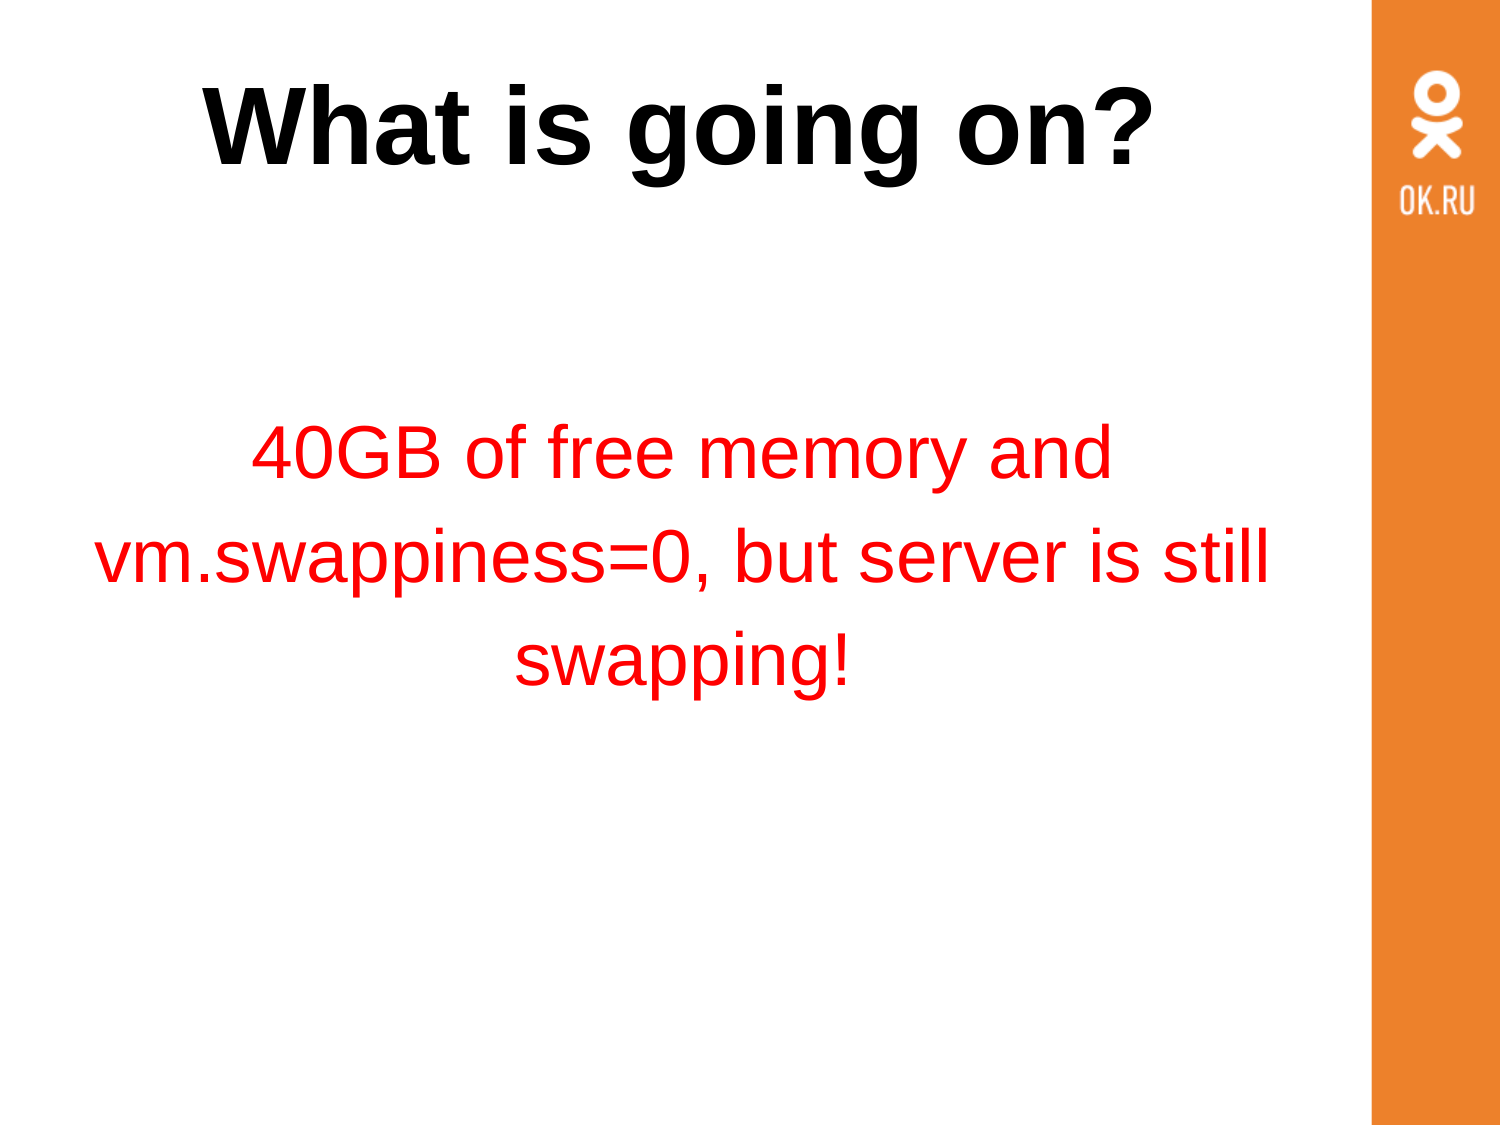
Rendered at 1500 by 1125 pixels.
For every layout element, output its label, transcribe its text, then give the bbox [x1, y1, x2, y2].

picture [0, 0, 1500, 1125]
title What is going on? [1, 38, 1361, 165]
list 40GB of free memory and vm.swappiness=0, but server is still swapping! [38, 252, 1328, 1000]
